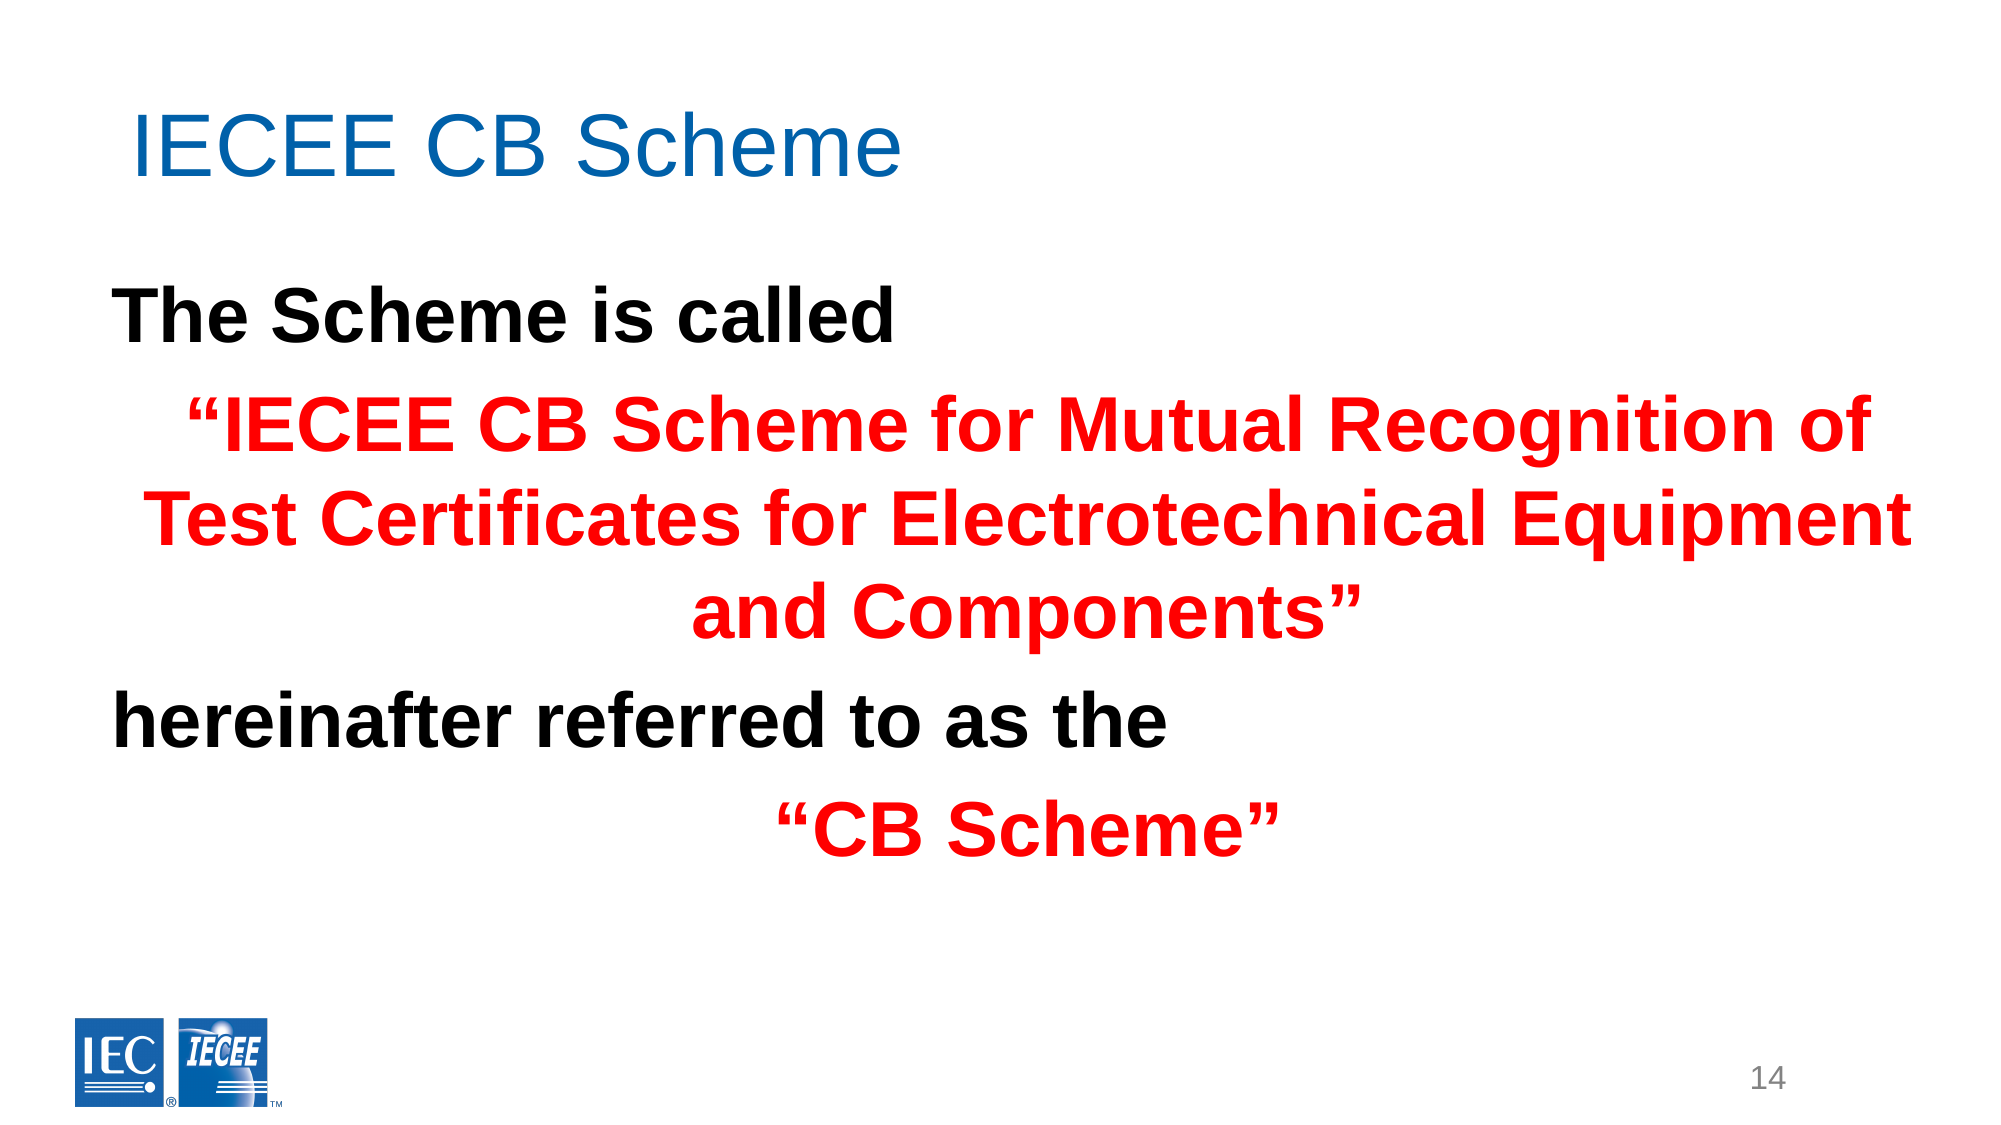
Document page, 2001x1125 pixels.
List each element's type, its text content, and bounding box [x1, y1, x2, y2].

picture [75, 1018, 282, 1107]
title IECEE CB Scheme [96, 0, 939, 204]
slide_number 14 [1734, 1046, 1908, 1107]
text_box The Scheme is called “IECEE CB Scheme for Mutual Recognition of Test Certificates for Electrotechnical Equipment and Components” hereinafter referred to as the “CB Scheme” [96, 257, 1961, 879]
